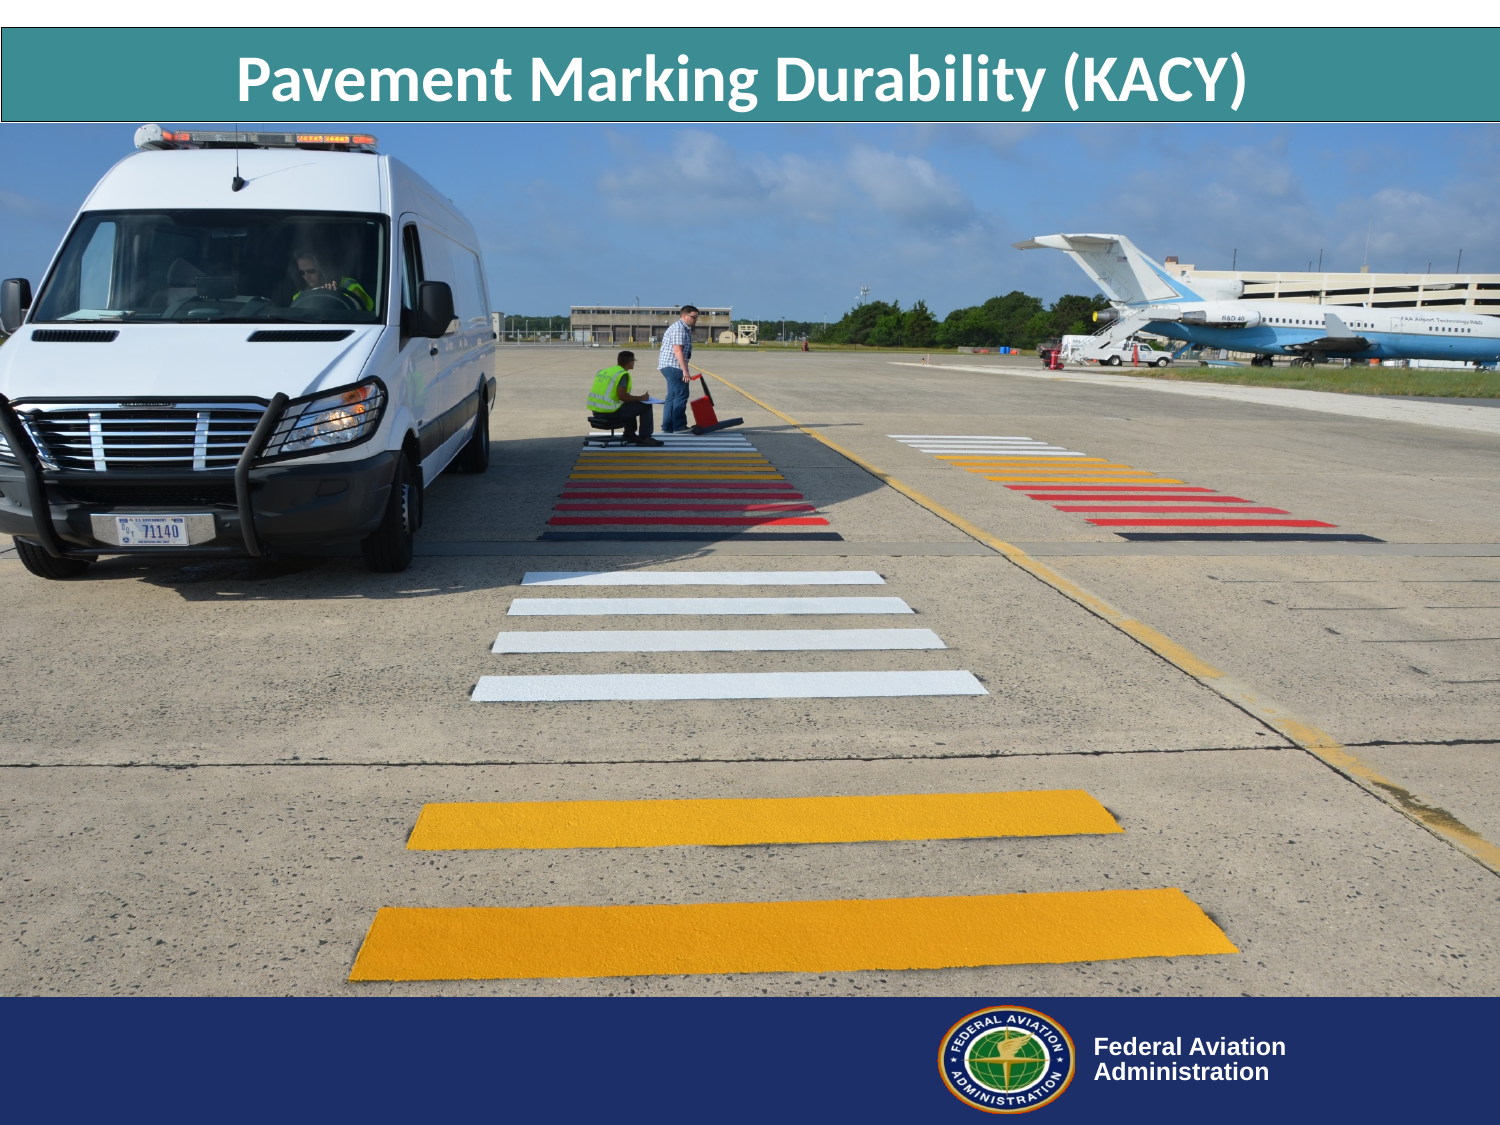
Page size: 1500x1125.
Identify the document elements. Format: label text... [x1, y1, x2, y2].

picture [0, 122, 1500, 997]
text_box Pavement Marking Durability (KACY) [1, 27, 1500, 122]
picture [936, 1004, 1075, 1114]
